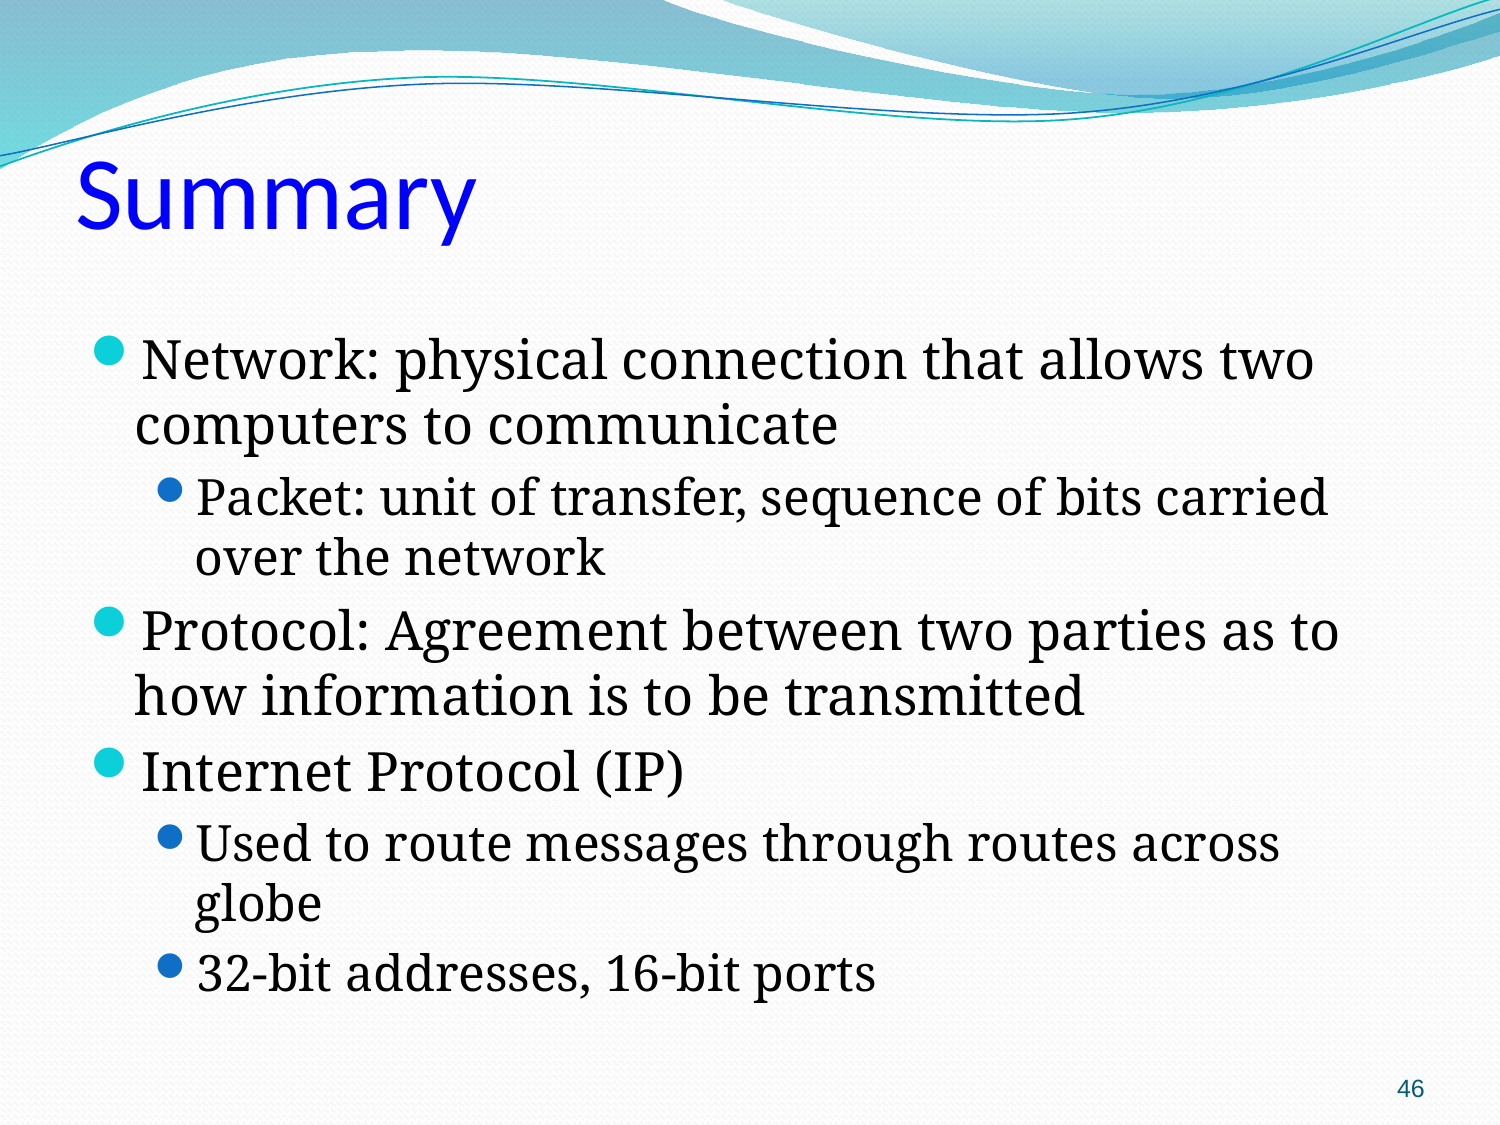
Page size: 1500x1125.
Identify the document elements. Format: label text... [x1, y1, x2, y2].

list Network: physical connection that allows two computers to communicate Packet: unit of transfer, sequence of bits carried over the network Protocol: Agreement between two parties as to how information is to be transmitted Internet Protocol (IP) Used to route messages through routes across globe 32-bit addresses, 16-bit ports [75, 317, 1425, 1038]
slide_number 46 [1299, 1042, 1425, 1103]
title Summary [75, 115, 1425, 250]
